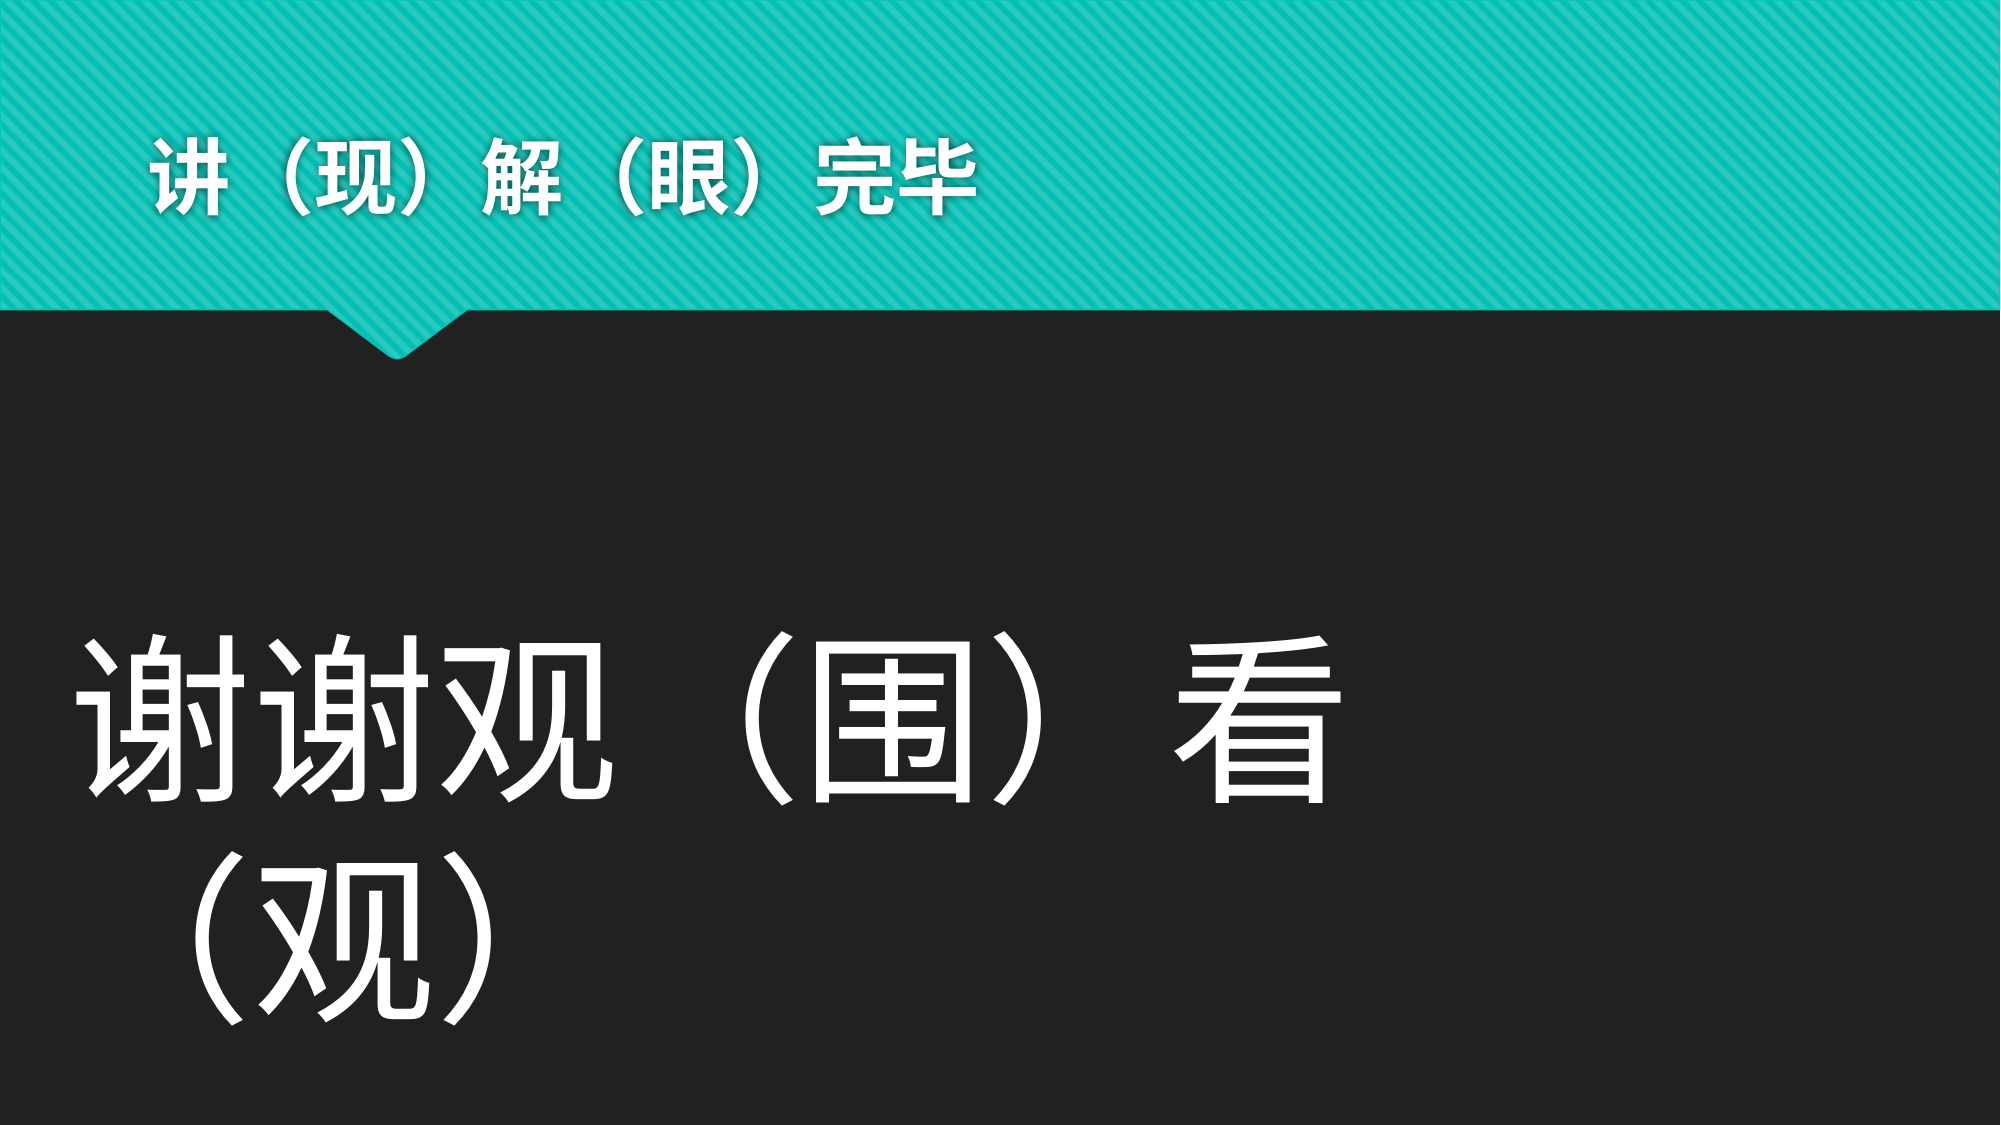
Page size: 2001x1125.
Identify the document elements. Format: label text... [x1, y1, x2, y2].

title 讲（现）解（眼）完毕 [132, 73, 1868, 233]
text_box 谢谢观（围）看（观） [54, 597, 1911, 1053]
